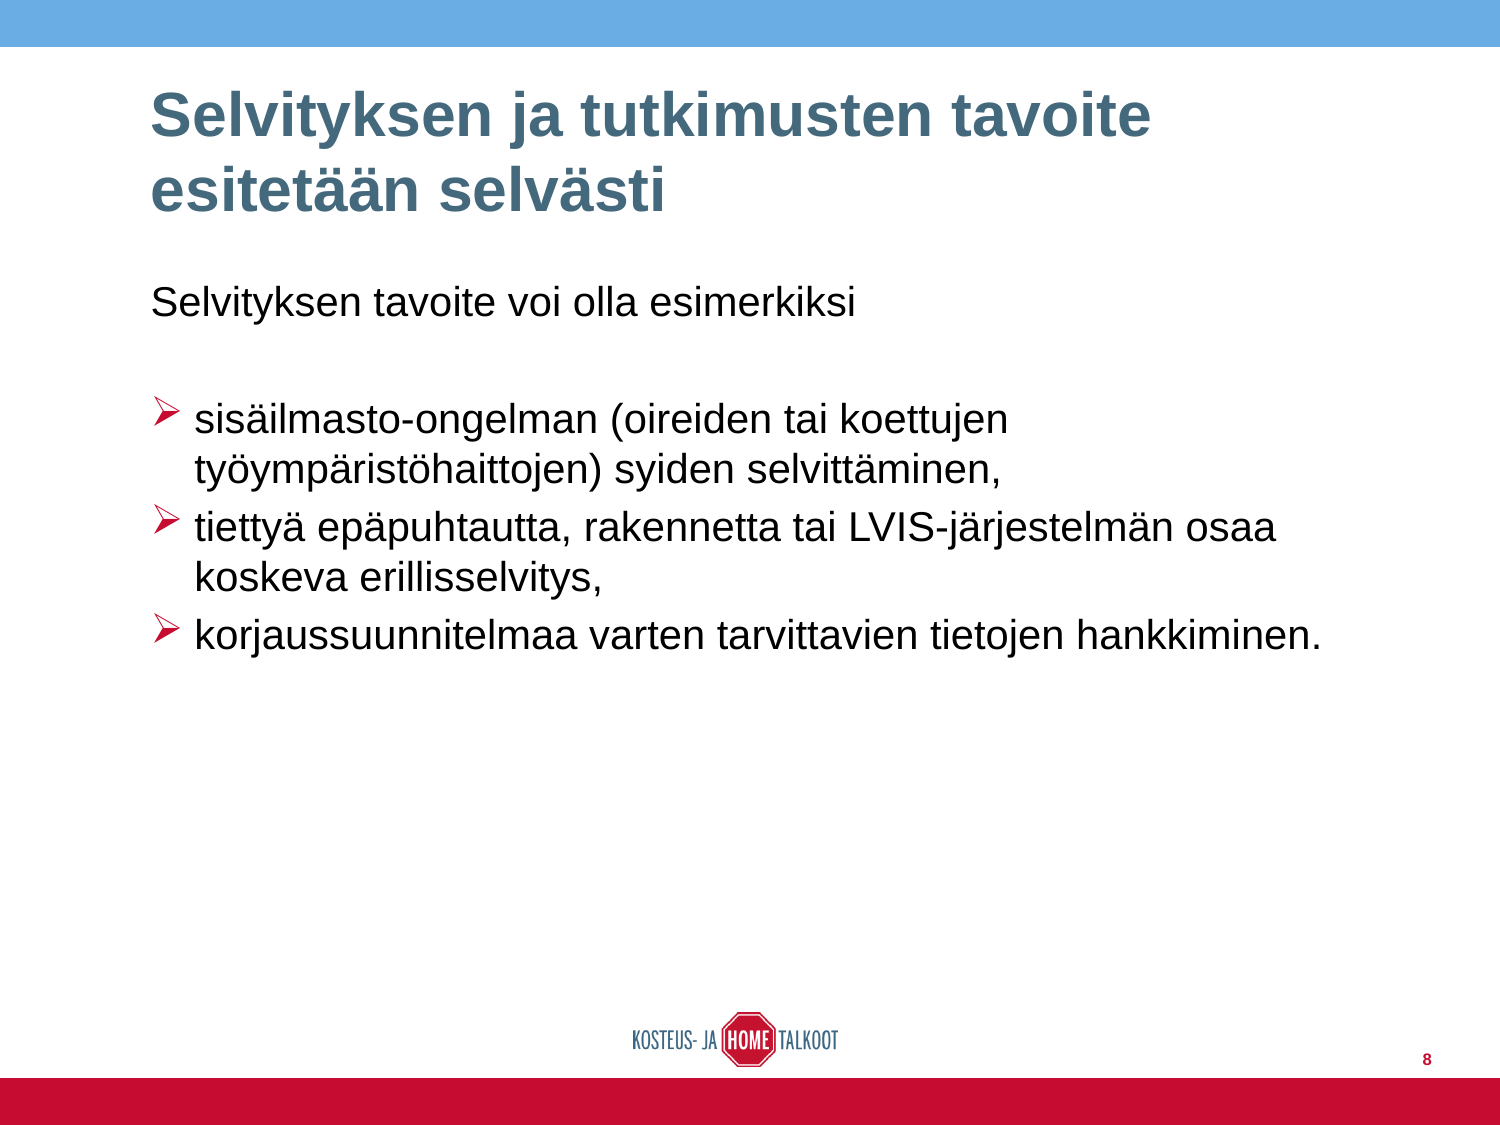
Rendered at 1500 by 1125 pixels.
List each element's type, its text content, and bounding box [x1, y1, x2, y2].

list Selvityksen tavoite voi olla esimerkiksi sisäilmasto-ongelman (oireiden tai koettujen työympäristöhaittojen) syiden selvittäminen, tiettyä epäpuhtautta, rakennetta tai LVIS-järjestelmän osaa koskeva erillisselvitys, korjaussuunnitelmaa varten tarvittavien tietojen hankkiminen. [135, 267, 1365, 988]
title Selvityksen ja tutkimusten tavoite esitetään selvästi [135, 54, 1365, 232]
picture [633, 1012, 838, 1067]
slide_number 8 [1364, 1016, 1447, 1077]
